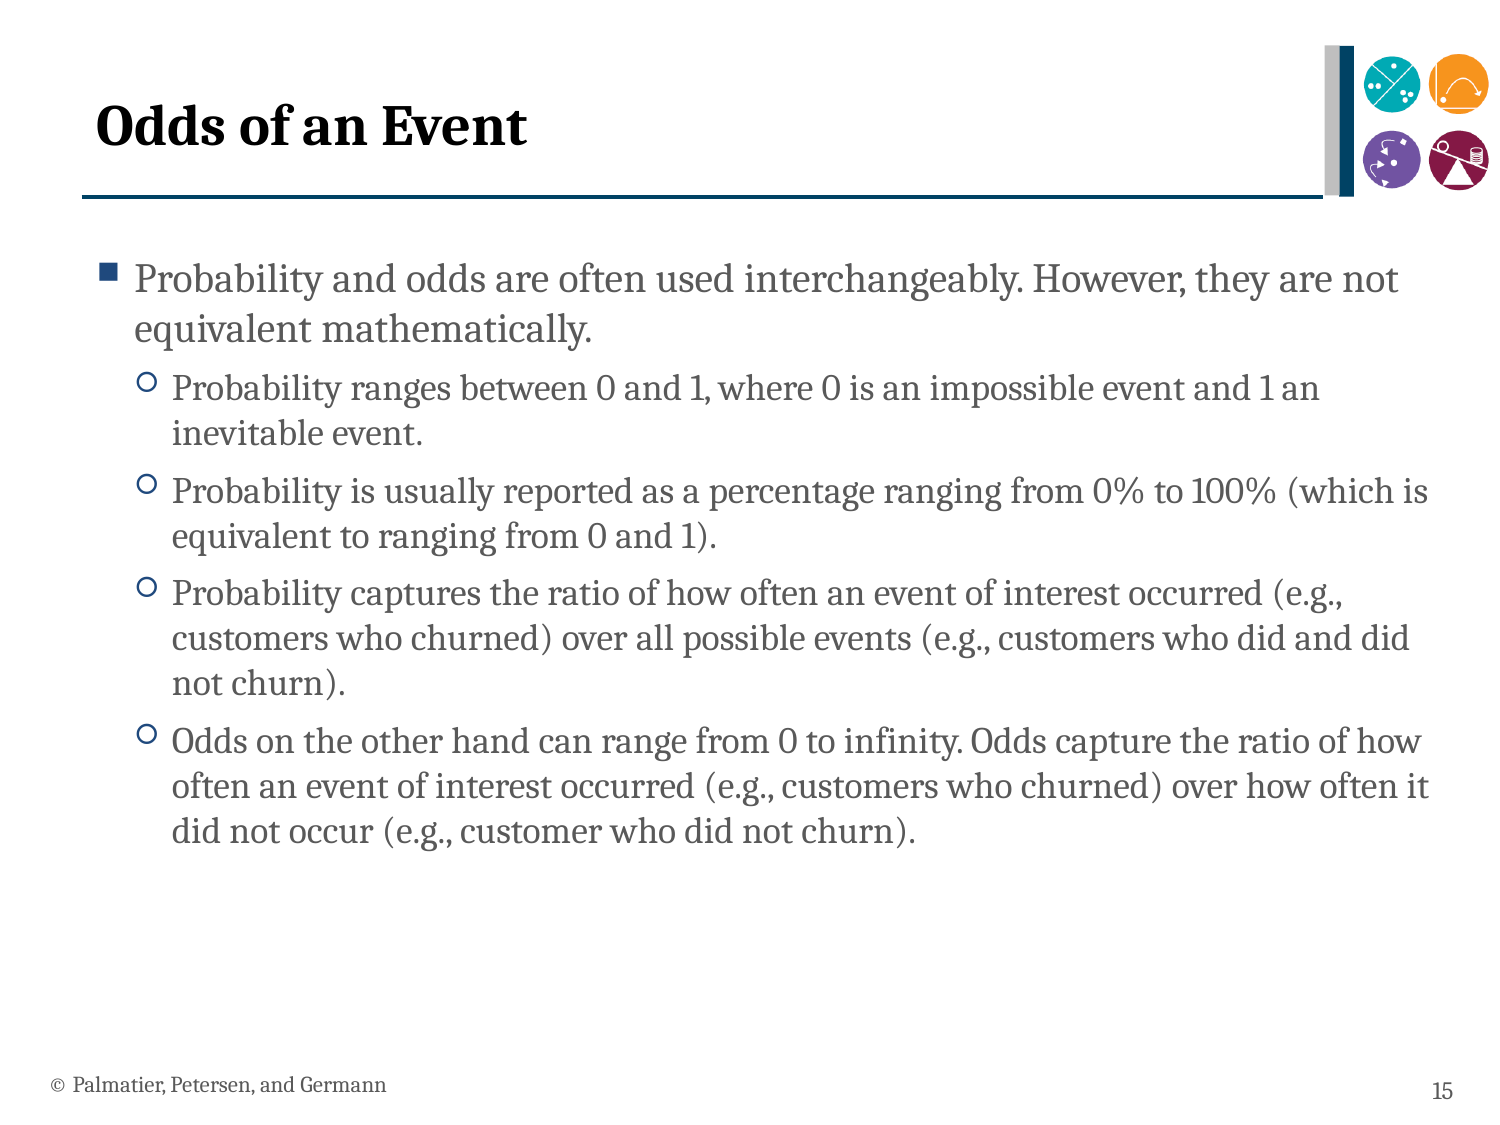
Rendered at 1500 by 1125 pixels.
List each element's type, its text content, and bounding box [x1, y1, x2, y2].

list Probability and odds are often used interchangeably. However, they are not equivalent mathematically. Probability ranges between 0 and 1, where 0 is an impossible event and 1 an inevitable event. Probability is usually reported as a percentage ranging from 0% to 100% (which is equivalent to ranging from 0 and 1). Probability captures the ratio of how often an event of interest occurred (e.g., customers who churned) over all possible events (e.g., customers who did and did not churn). Odds on the other hand can range from 0 to infinity. Odds capture the ratio of how often an event of interest occurred (e.g., customers who churned) over how often it did not occur (e.g., customer who did not churn). [81, 243, 1469, 1076]
picture [1357, 123, 1497, 194]
picture [1357, 45, 1496, 118]
slide_number 15 [1377, 1059, 1469, 1120]
title Odds of an Event [81, 79, 1322, 186]
footer © Palmatier, Petersen, and Germann [33, 1053, 1038, 1114]
